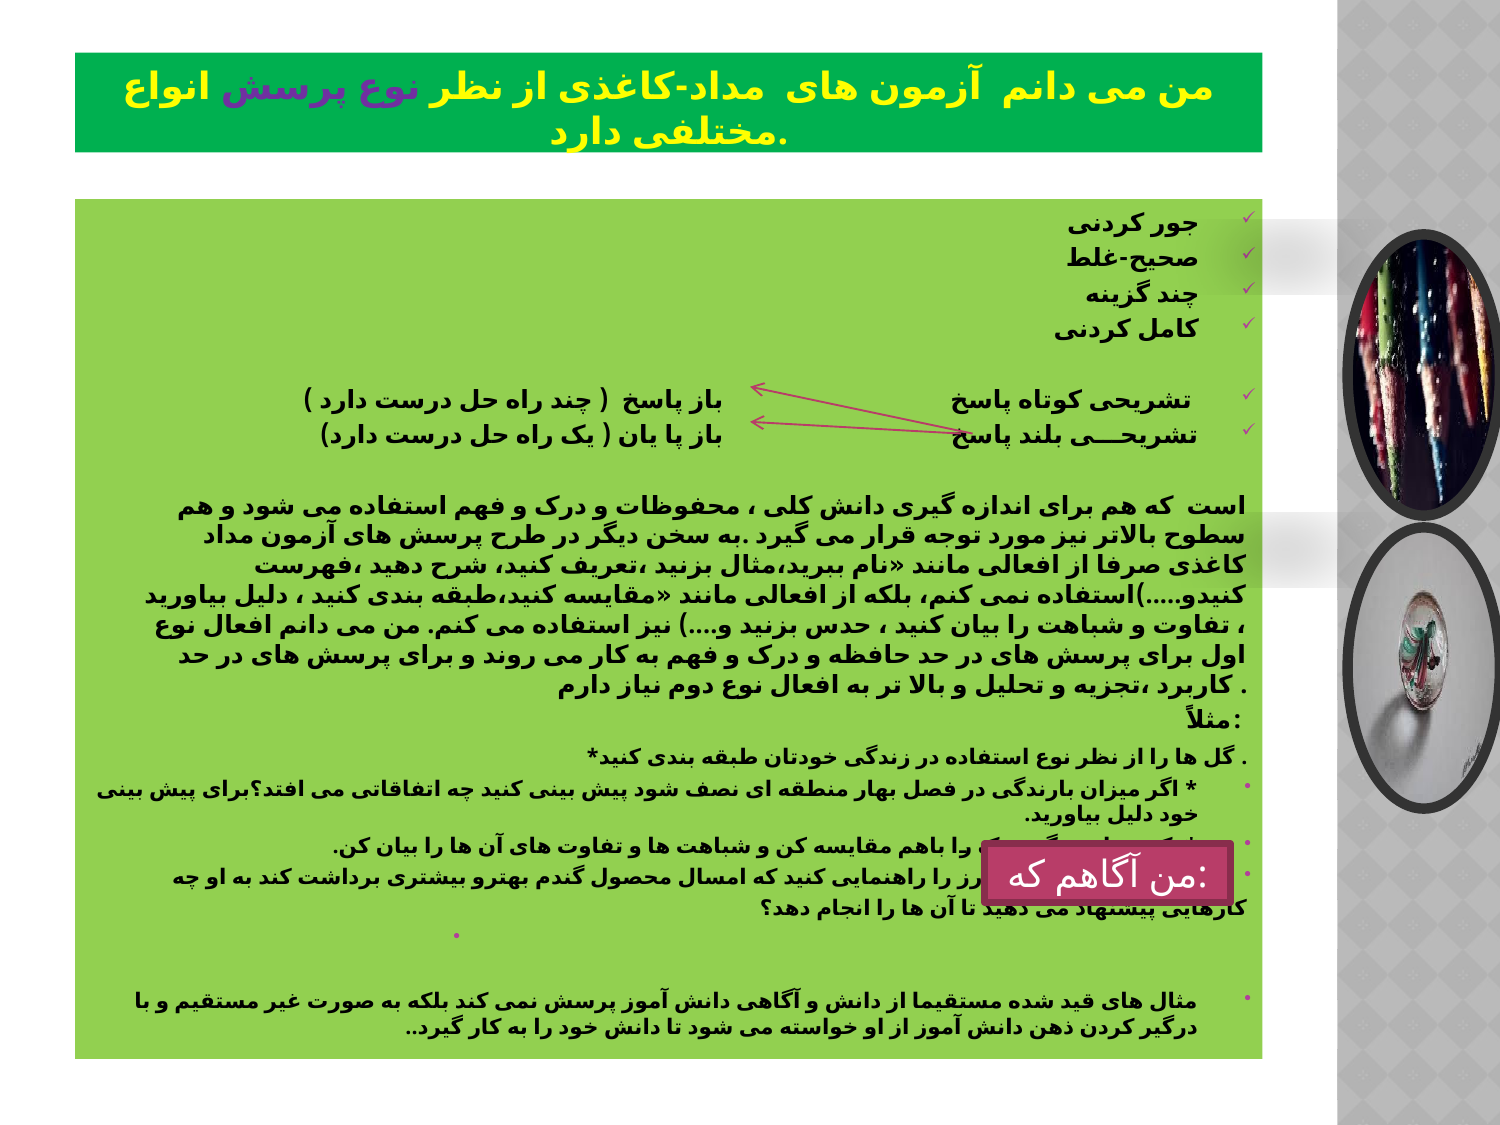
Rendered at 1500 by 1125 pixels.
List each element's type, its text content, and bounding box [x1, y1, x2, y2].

picture [1347, 526, 1500, 810]
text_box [749, 386, 973, 434]
list جور کردنی صحیح-غلط چند گزینه کامل کردنی تشریحی کوتاه پاسخ باز پاسخ ( چند راه حل درست دارد ) تشریحـــی بلند پاسخ باز پا یان ( یک راه حل درست دارد) است که هم برای اندازه گیری دانش کلی ، محفوظات و درک و فهم استفاده می شود و هم سطوح بالاتر نیز مورد توجه قرار می گیرد .به سخن دیگر در طرح پرسش های آزمون مداد کاغذی صرفا از افعالی مانند «نام ببرید،مثال بزنید ،تعریف کنید، شرح دهید ،فهرست کنیدو.....)استفاده نمی کنم، بلکه از افعالی مانند «مقایسه کنید،طبقه بندی کنید ، دلیل بیاورید ، تفاوت و شباهت را بیان کنید ، حدس بزنید و....) نیز استفاده می کنم. من می دانم افعال نوع اول برای پرسش های در حد حافظه و درک و فهم به کار می روند و برای پرسش های در حد کاربرد ،تجزیه و تحلیل و بالا تر به افعال نوع دوم نیاز دارم . مثلاً: *گل ها را از نظر نوع استفاده در زندگی خودتان طبقه بندی کنید . * اگر میزان بارندگی در فصل بهار منطقه ای نصف شود پیش بینی کنید چه اتفاقاتی می افتد؟برای پیش بینی خود دلیل بیاورید. * یک پروانه و گنجشک را باهم مقایسه کن و شباهت ها و تفاوت های آن ها را بیان کن. اگر بخواهید یک کشاورز را راهنمایی کنید که امسال محصول گندم بهترو بیشتری برداشت کند به او چه کارهایی پیشنهاد می دهید تا آن ها را انجام دهد؟ مثال های قید شده مستقیما از دانش و آگاهی دانش آموز پرسش نمی کند بلکه به صورت غیر مستقیم و با درگیر کردن ذهن دانش آموز از او خواسته می شود تا دانش خود را به کار گیرد.. [75, 199, 1263, 1059]
title من می دانم آزمون های مداد-کاغذی از نظر نوع پرسش انواع مختلفی دارد. [75, 52, 1263, 153]
picture [1347, 233, 1500, 517]
text_box من آگاهم که: [981, 840, 1234, 906]
